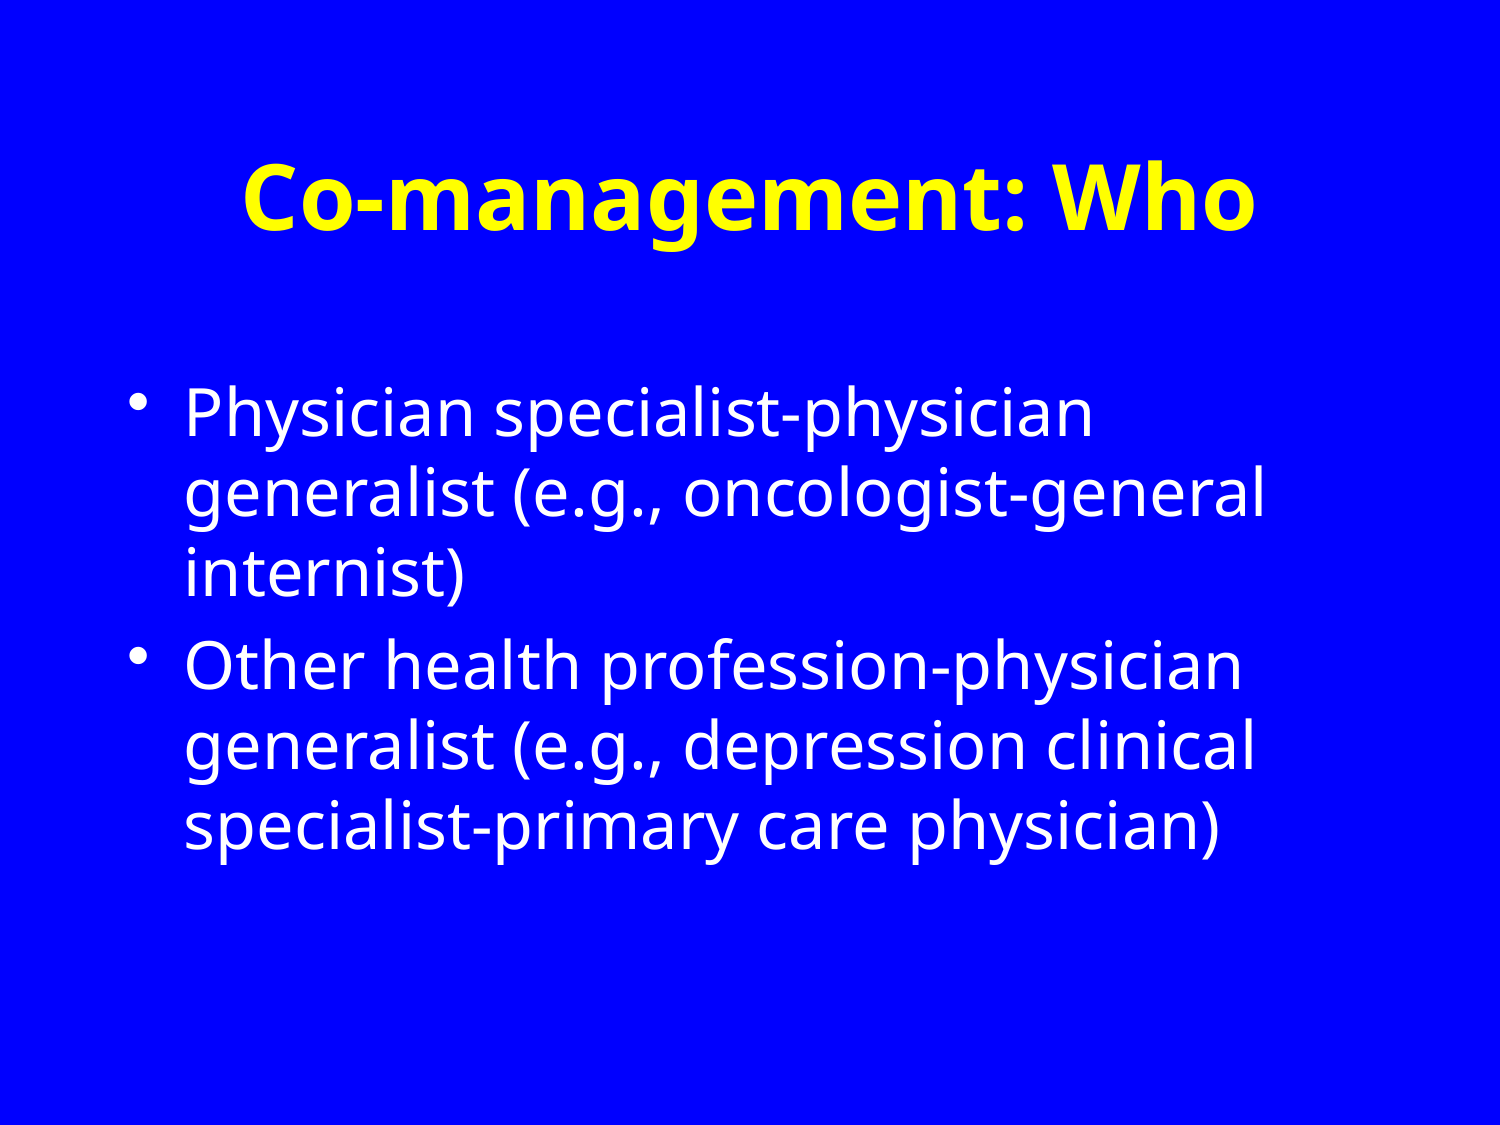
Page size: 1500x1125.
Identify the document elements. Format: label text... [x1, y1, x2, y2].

list Physician specialist-physician generalist (e.g., oncologist-general internist) Other health profession-physician generalist (e.g., depression clinical specialist-primary care physician) [112, 362, 1388, 1038]
title Co-management: Who [112, 99, 1388, 288]
